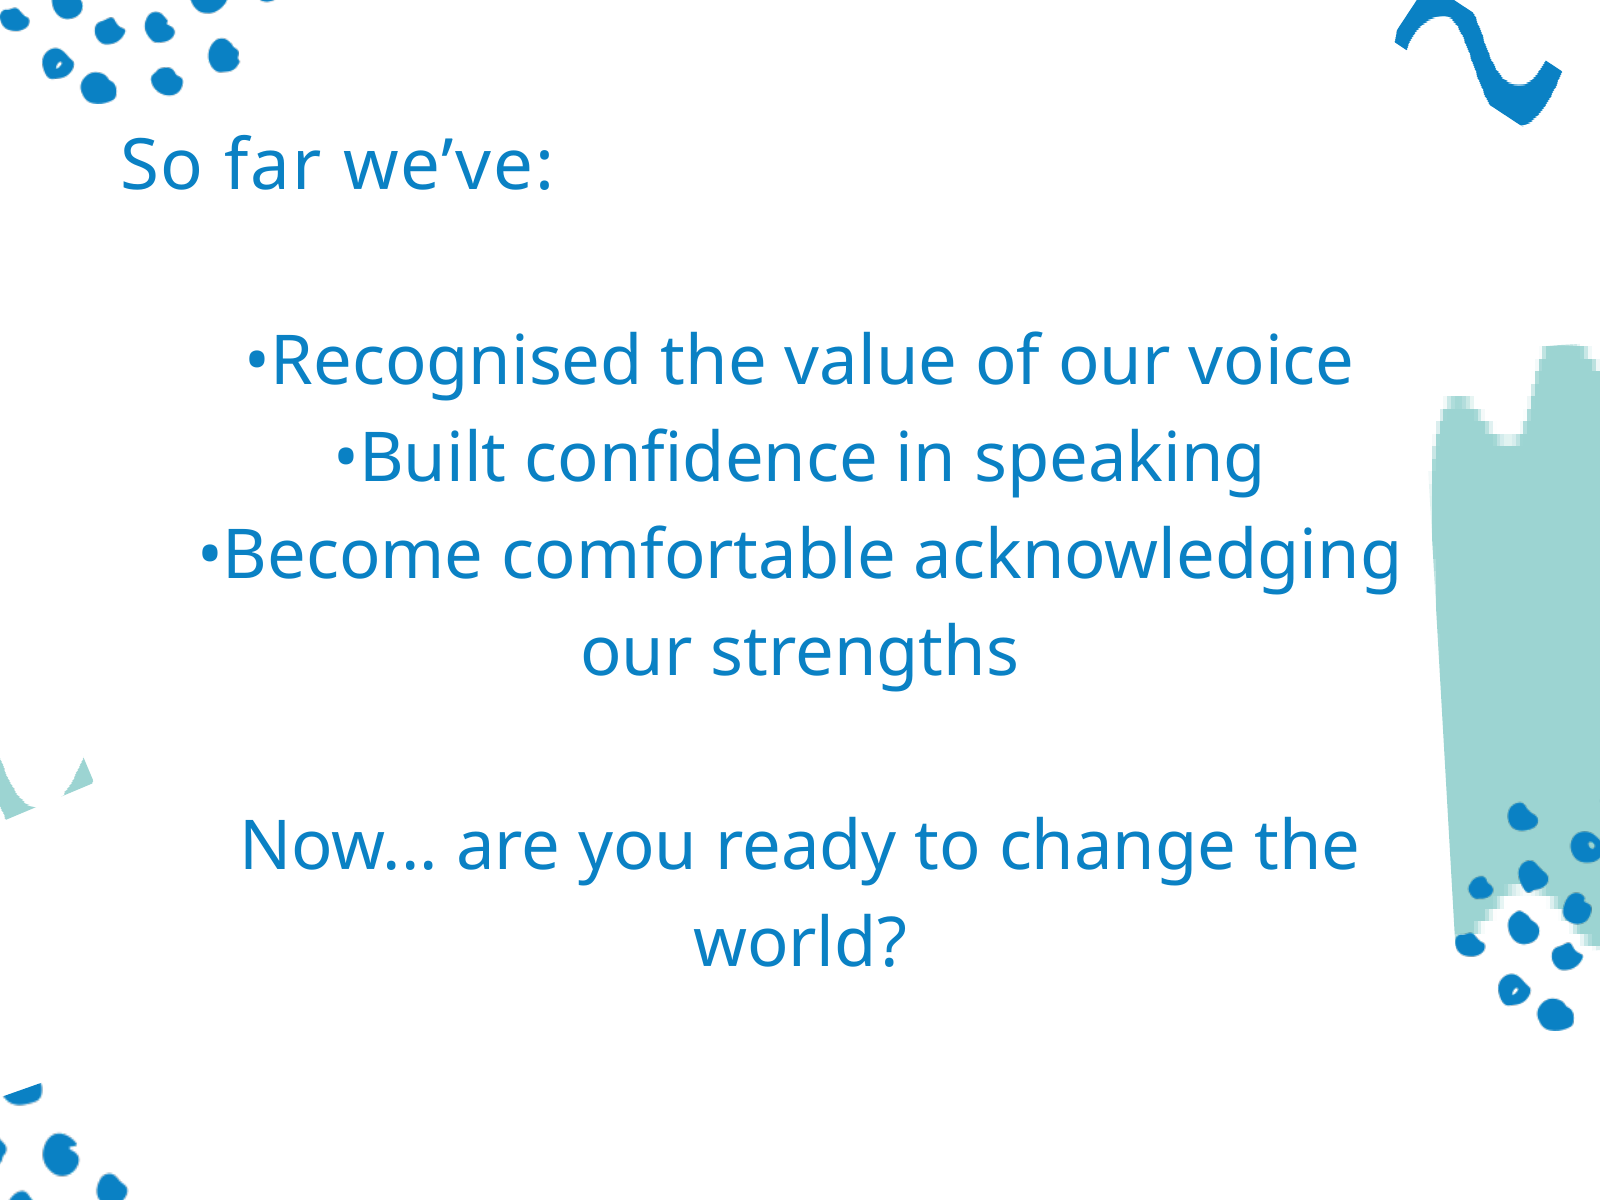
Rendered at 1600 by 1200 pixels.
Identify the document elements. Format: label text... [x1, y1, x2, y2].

text_box [0, 717, 95, 823]
text_box [0, 1062, 148, 1200]
text_box [1390, 0, 1570, 133]
text_box [1421, 342, 1600, 940]
text_box •Recognised the value of our voice •Built confidence in speaking •Become comfortable acknowledging our strengths Now... are you ready to change the world? [149, 301, 1451, 1077]
text_box So far we’ve: [120, 126, 1365, 205]
text_box [0, 0, 284, 104]
text_box [1455, 784, 1600, 1031]
